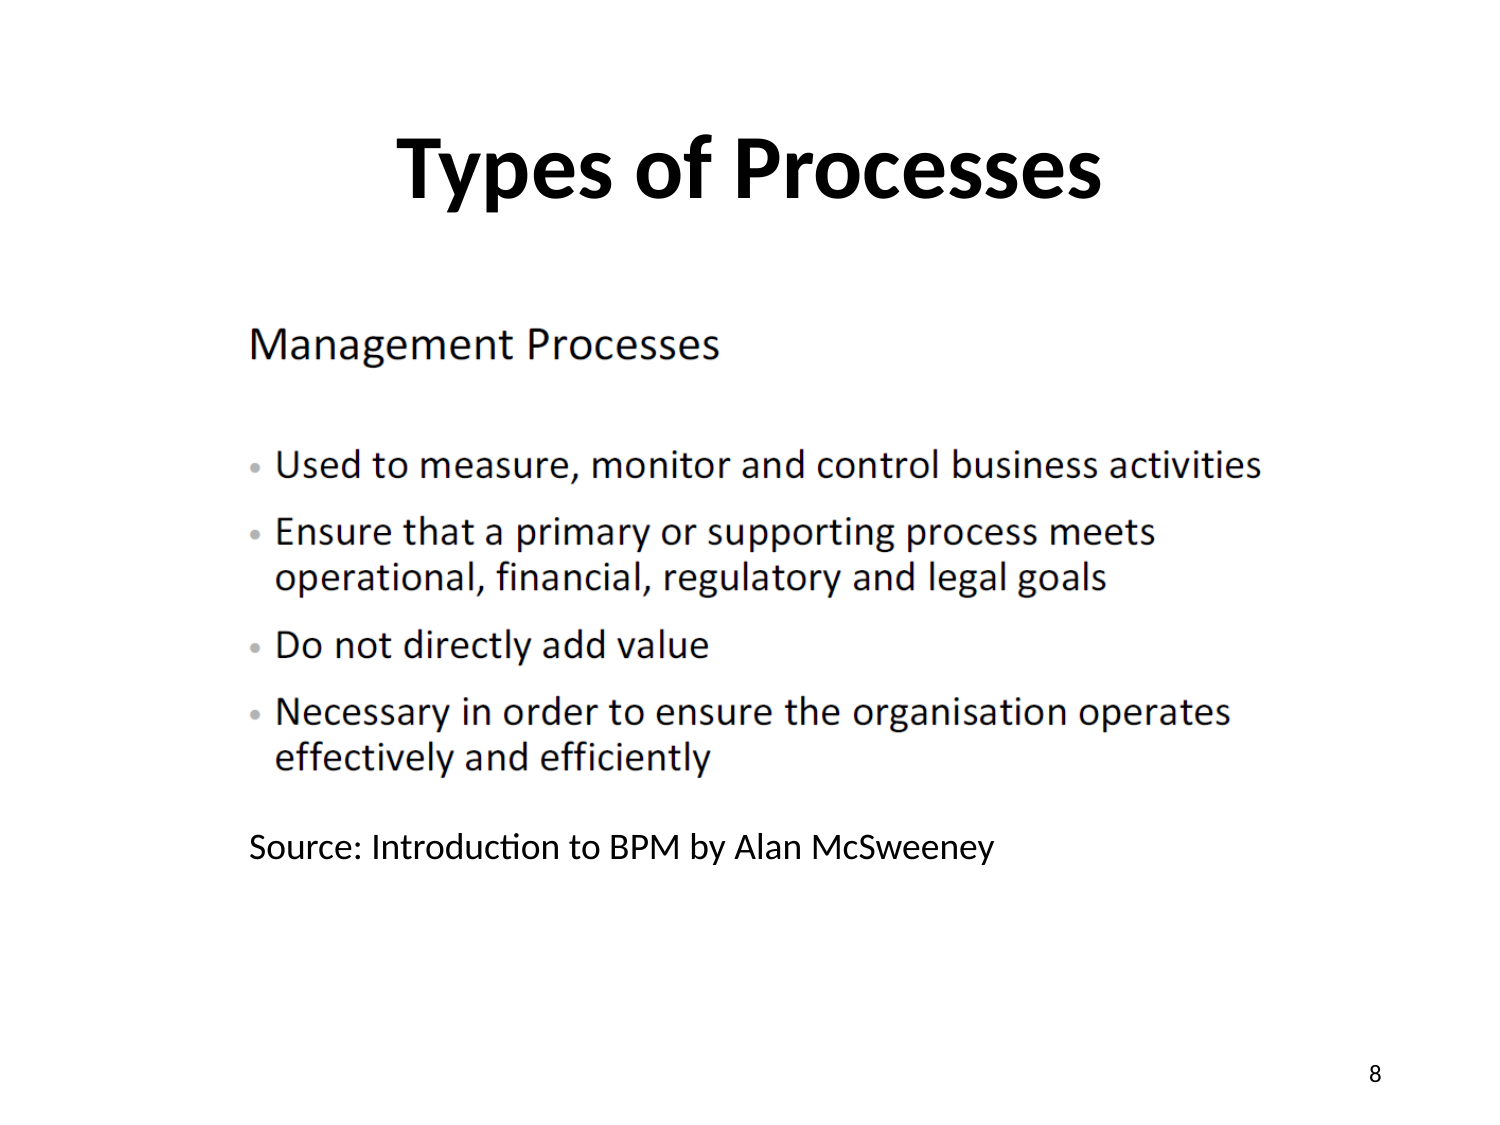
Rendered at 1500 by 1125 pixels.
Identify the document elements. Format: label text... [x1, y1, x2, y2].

text_box Source: Introduction to BPM by Alan McSweeney [234, 814, 1161, 874]
slide_number 8 [1059, 1042, 1397, 1103]
title Types of Processes [103, 59, 1397, 278]
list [234, 301, 1293, 798]
